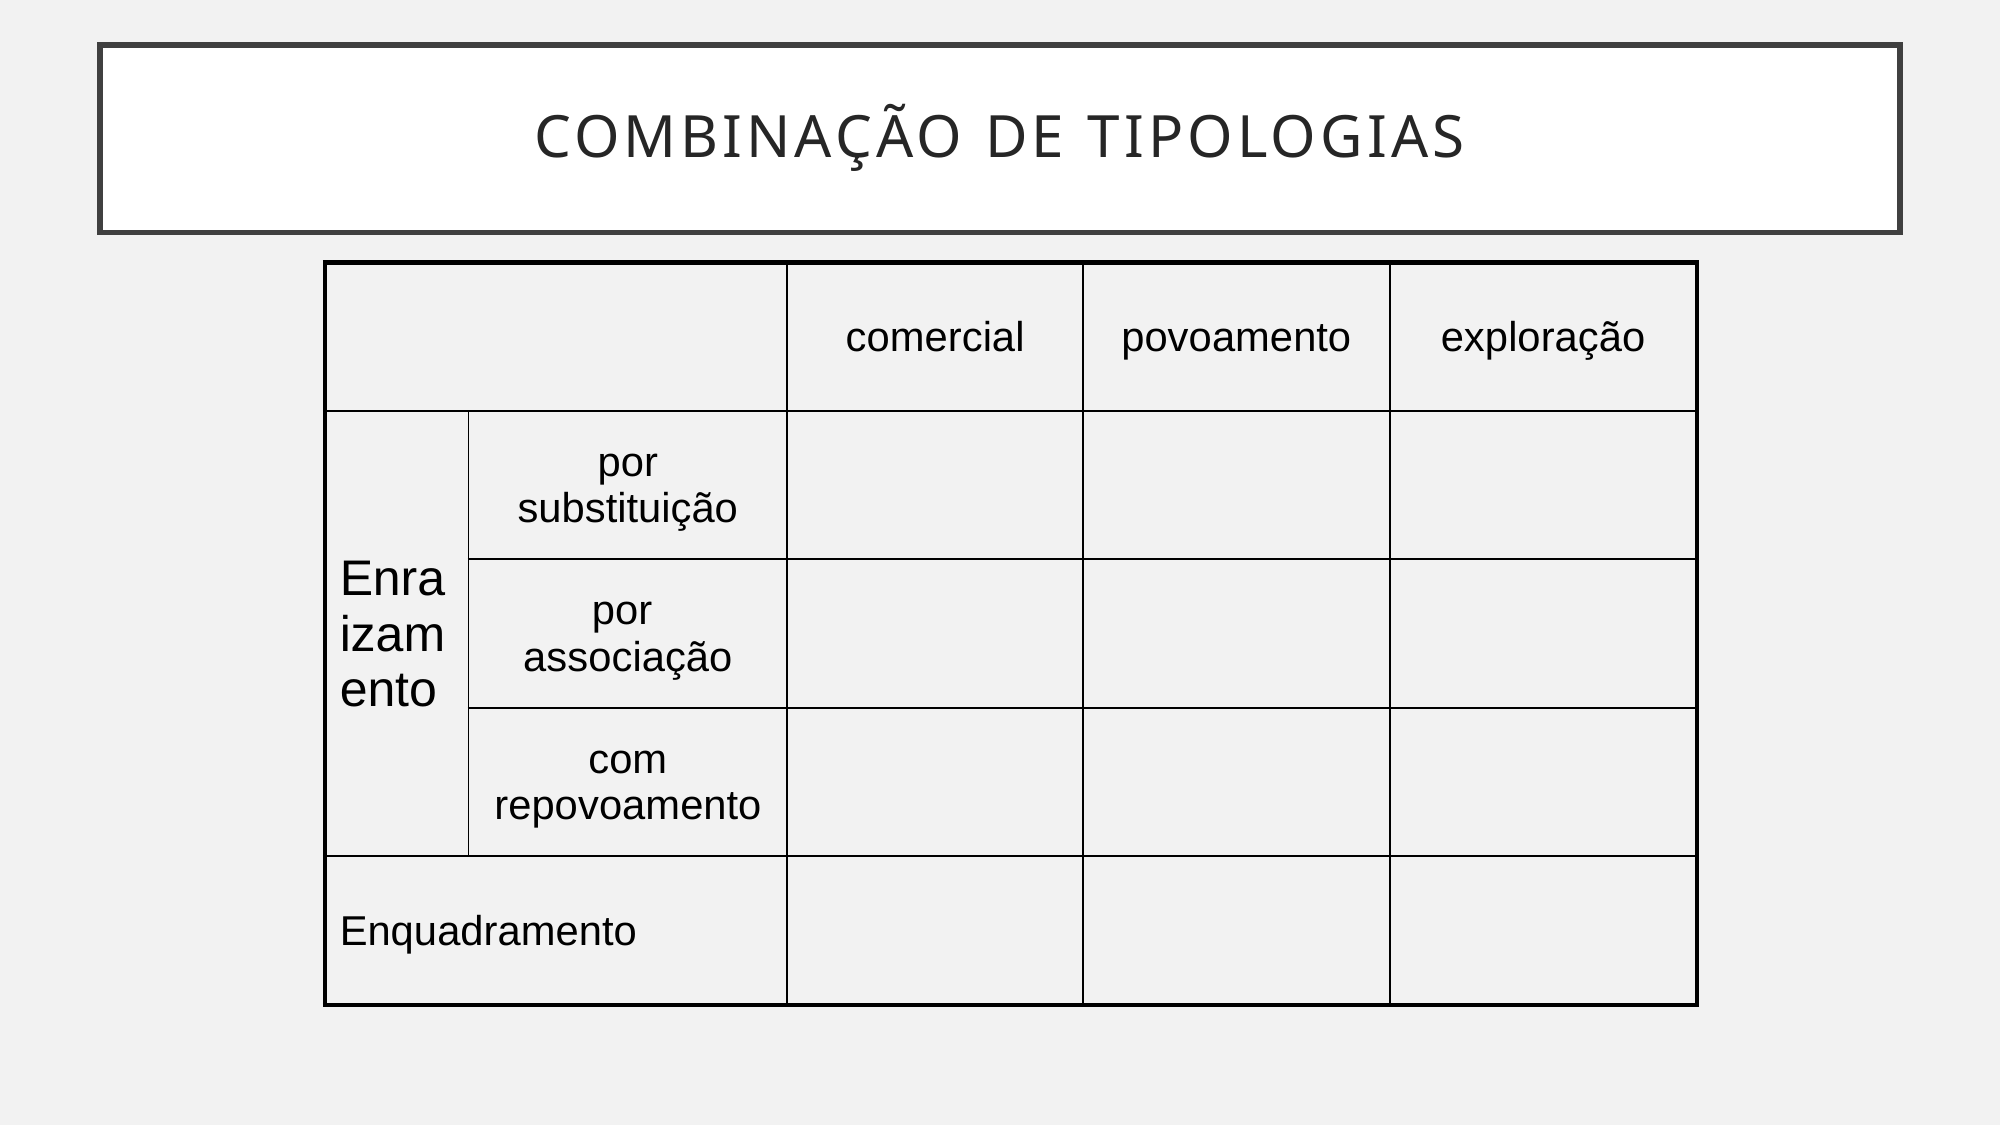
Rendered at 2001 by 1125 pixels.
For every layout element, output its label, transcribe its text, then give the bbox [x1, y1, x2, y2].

table_cell [1084, 709, 1389, 855]
table_cell [1084, 857, 1389, 1003]
table_cell [1391, 709, 1695, 855]
table_cell [1084, 560, 1389, 707]
table_cell Enquadramento [327, 857, 786, 1003]
table_header [327, 265, 786, 410]
table_cell [1391, 857, 1695, 1003]
table_cell por associação [469, 560, 786, 707]
table_header comercial [788, 265, 1082, 410]
table_cell [1391, 412, 1695, 558]
table_cell Enraizamento [327, 412, 468, 855]
table_cell [788, 857, 1082, 1003]
table_cell [788, 560, 1082, 707]
table_cell com repovoamento [469, 709, 786, 855]
title Combinação de Tipologias [97, 42, 1903, 235]
table_cell [1084, 412, 1389, 558]
table_cell [1391, 560, 1695, 707]
table_cell [788, 709, 1082, 855]
table_header exploração [1391, 265, 1695, 410]
table_header povoamento [1084, 265, 1389, 410]
table_cell [788, 412, 1082, 558]
table_cell por substituição [469, 412, 786, 558]
